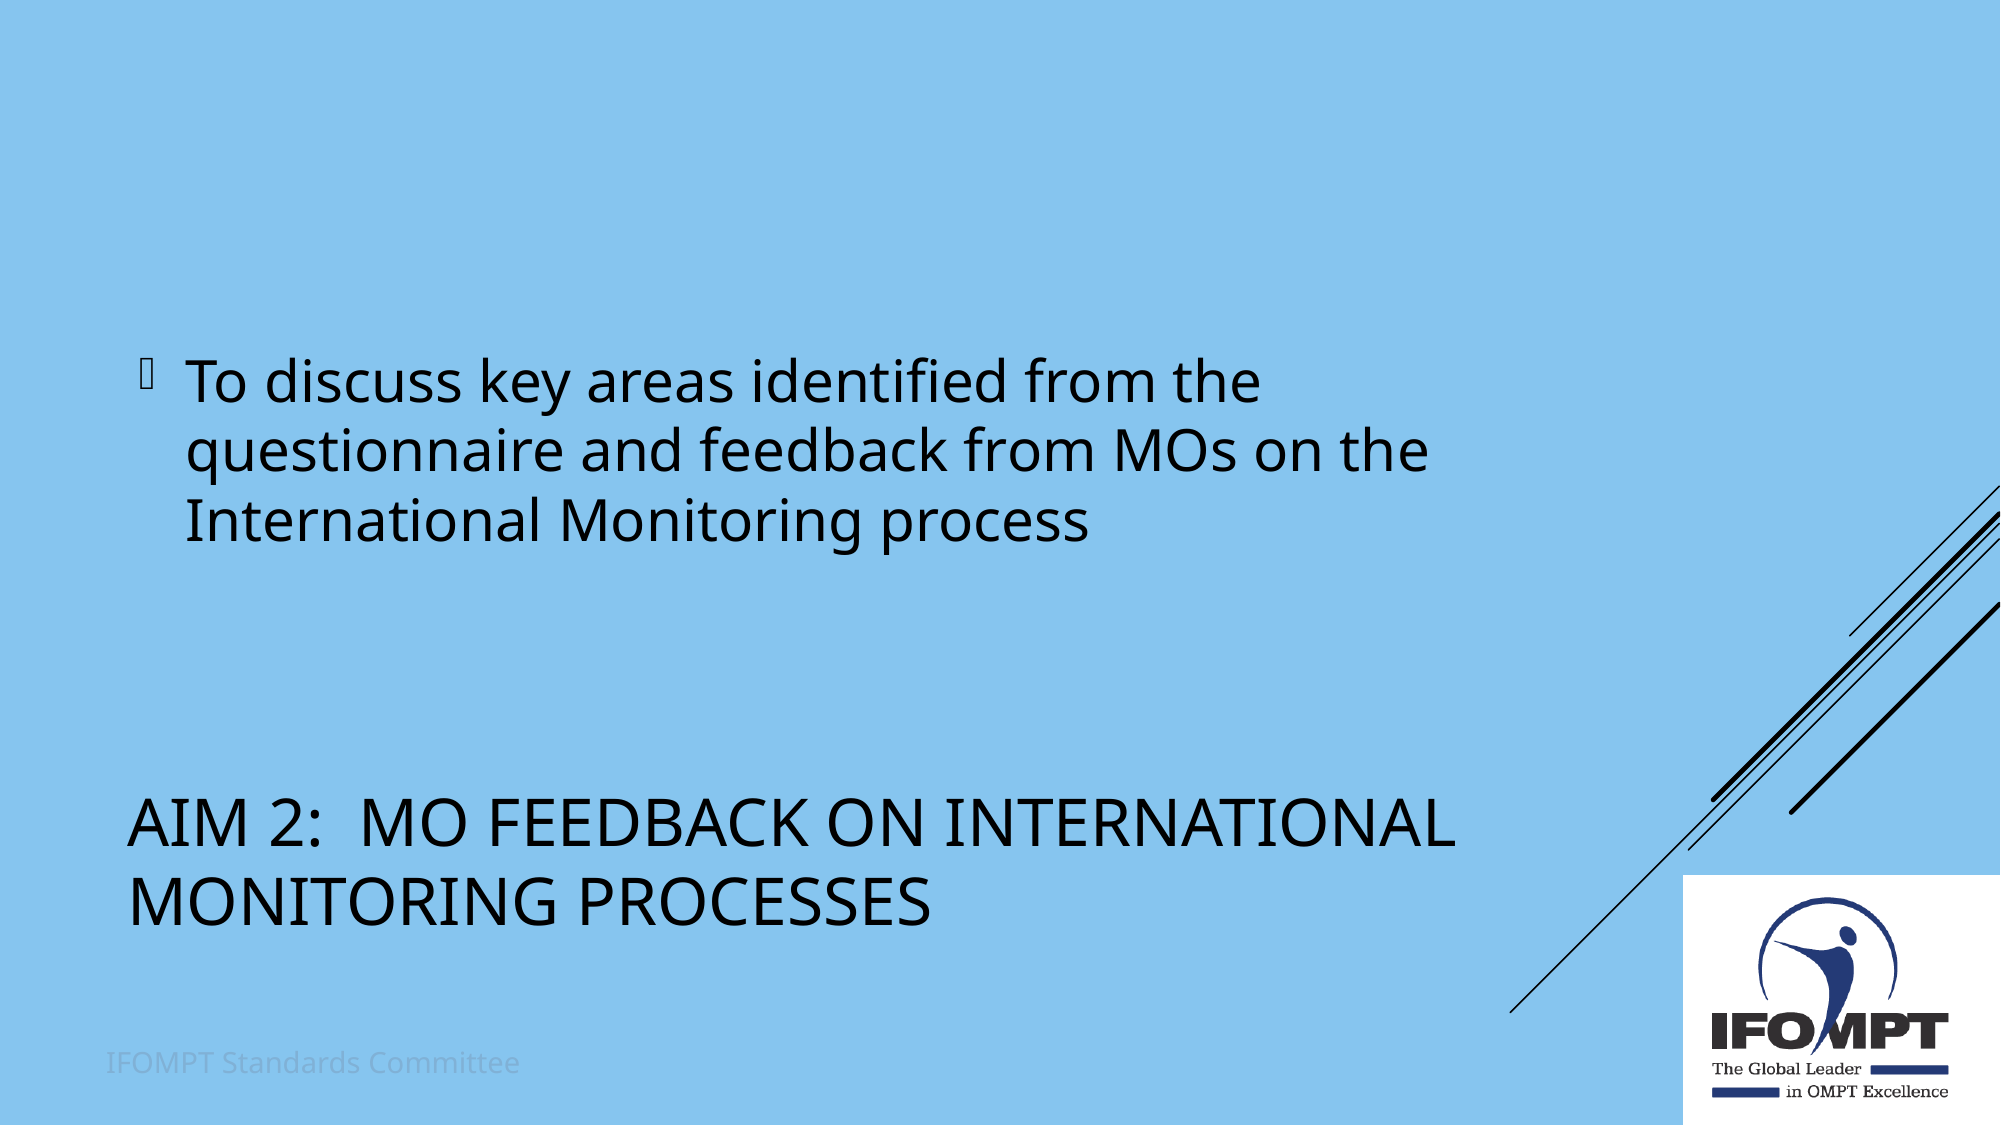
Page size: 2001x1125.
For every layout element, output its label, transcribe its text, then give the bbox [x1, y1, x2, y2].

list To discuss key areas identified from the questionnaire and feedback from MOs on the International Monitoring process [123, 199, 1609, 793]
title AIM 2: MO feedback on international monitoring processes [112, 736, 1513, 984]
picture [1683, 875, 2000, 1125]
